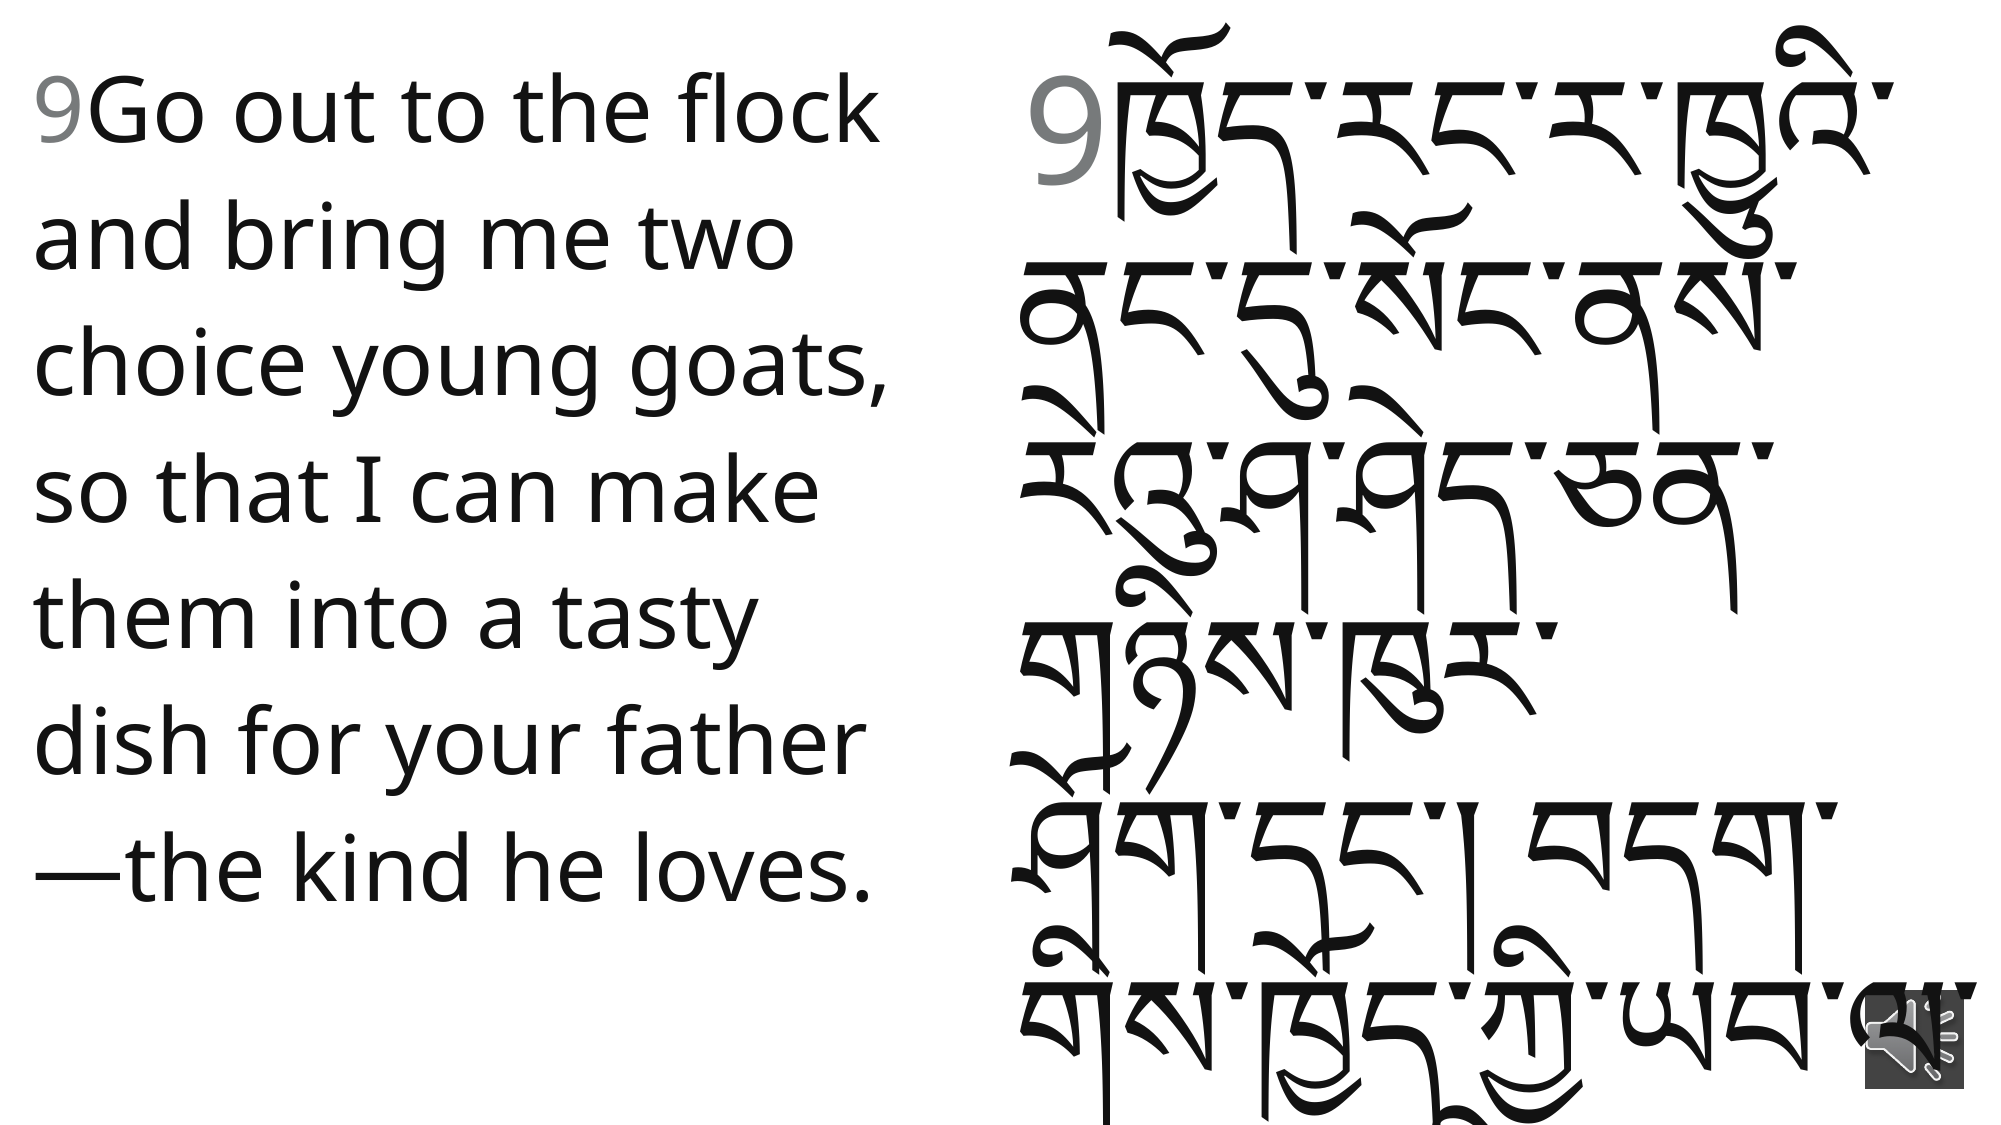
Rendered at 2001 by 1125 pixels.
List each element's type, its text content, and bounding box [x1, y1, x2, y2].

text_box 9ཁྱོད་རང་ར་ཁྱུའི་ནང་དུ་སོང་ནས་རེའུ་ཤ་ཤེད་ཅན་གཉིས་ཁུར་ཤོག༌དང༌། བདག་གིས་ཁྱོད་ཀྱི་ཡབ་ལ་དགའ་བའི་ཁ་ཟས་ཞིམ་པོོ་གཡོས་སྦྱོར་བྱེད་པར༌བྱ། [999, 27, 2000, 1104]
text_box 9Go out to the flock and bring me two choice young goats, so that I can make them into a tasty dish for your father—the kind he loves. [18, 27, 973, 1104]
picture [1864, 989, 1965, 1090]
